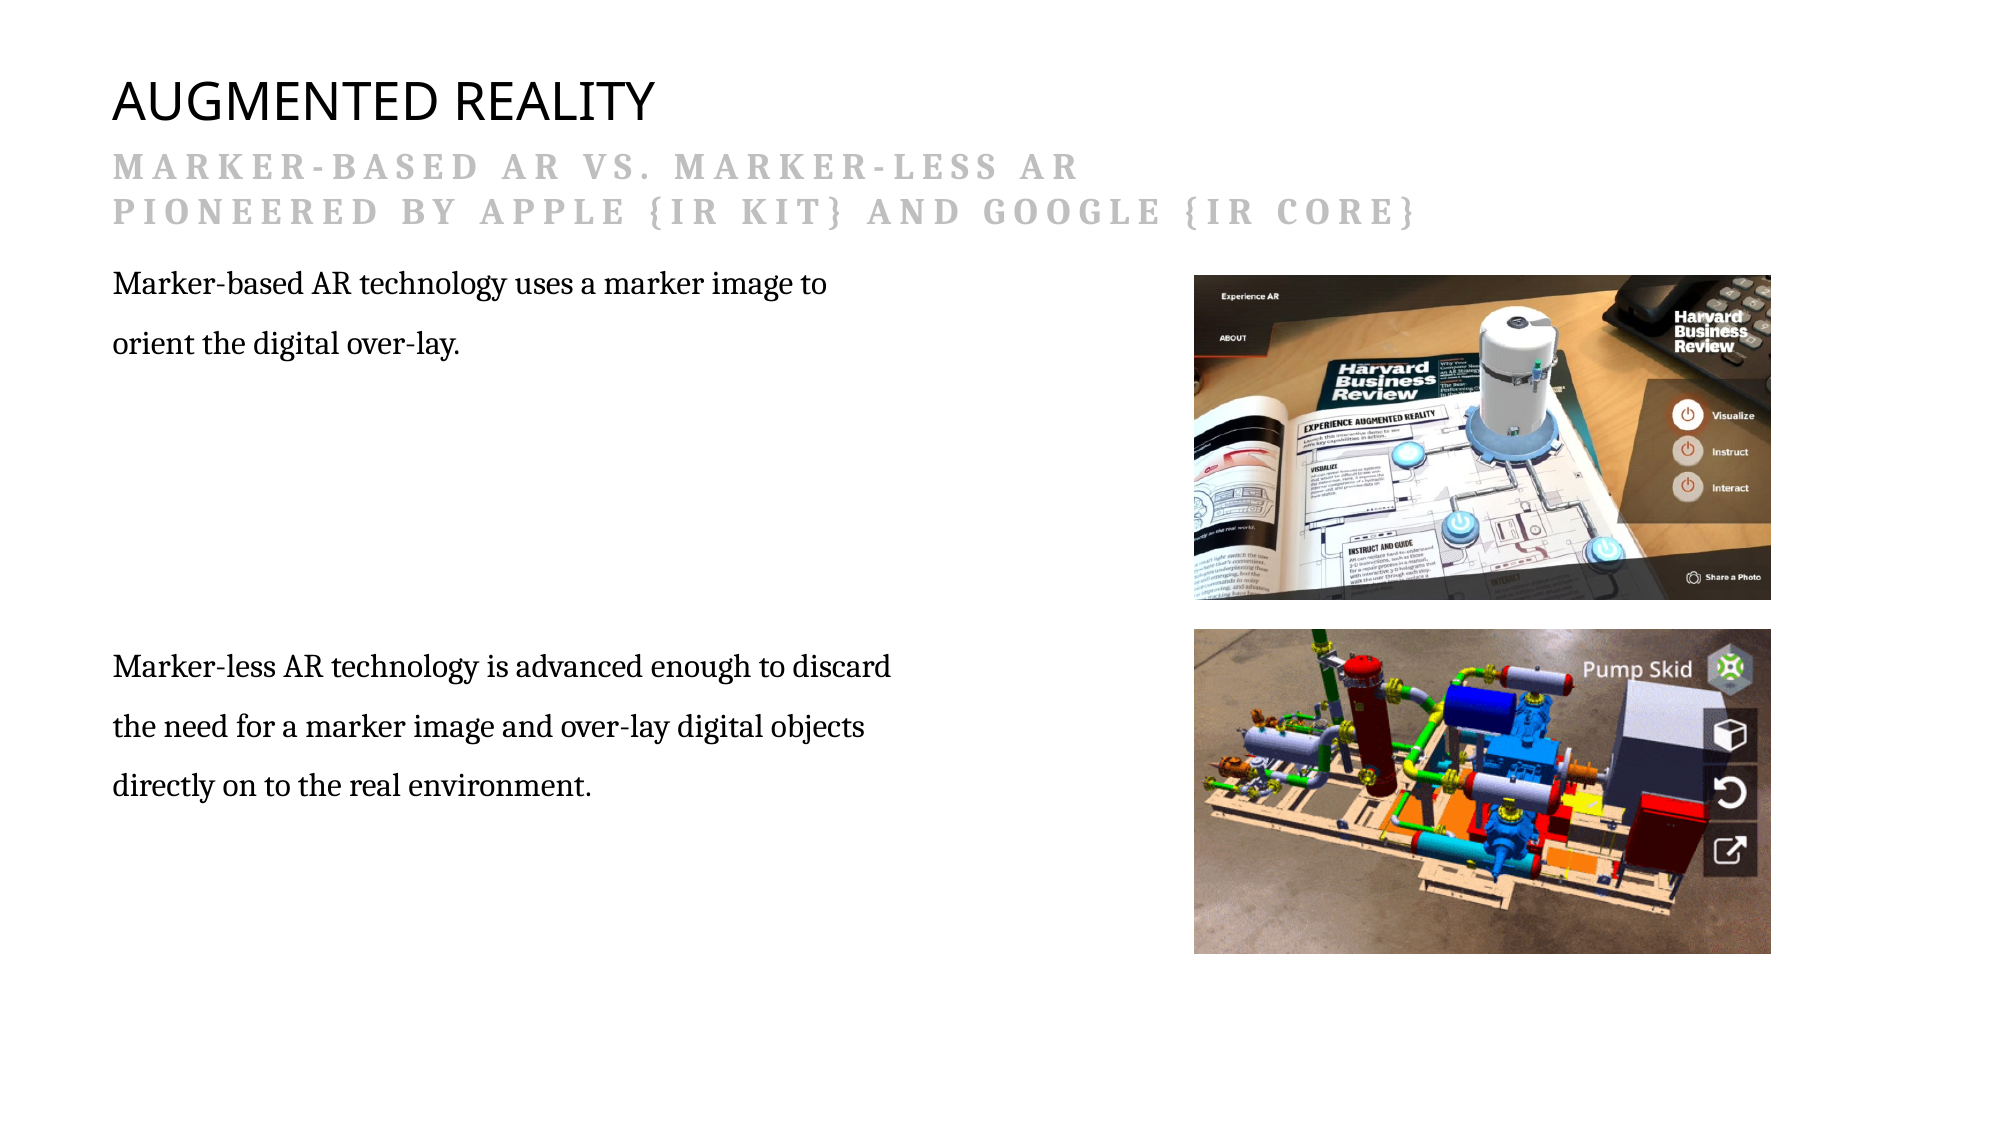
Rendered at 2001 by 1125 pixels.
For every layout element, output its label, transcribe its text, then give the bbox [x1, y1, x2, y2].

picture [1194, 629, 1771, 954]
title Augmented Reality [97, 59, 1903, 139]
picture [1194, 275, 1771, 600]
text_box Marker-based AR vs. Marker-less AR pioneered by Apple {IR Kit} and Google {IR Core} [97, 157, 1903, 216]
list Marker-based AR technology uses a marker image to orient the digital over-lay. Marker-less AR technology is advanced enough to discard the need for a marker image and over-lay digital objects directly on to the real environment. [97, 234, 913, 1014]
